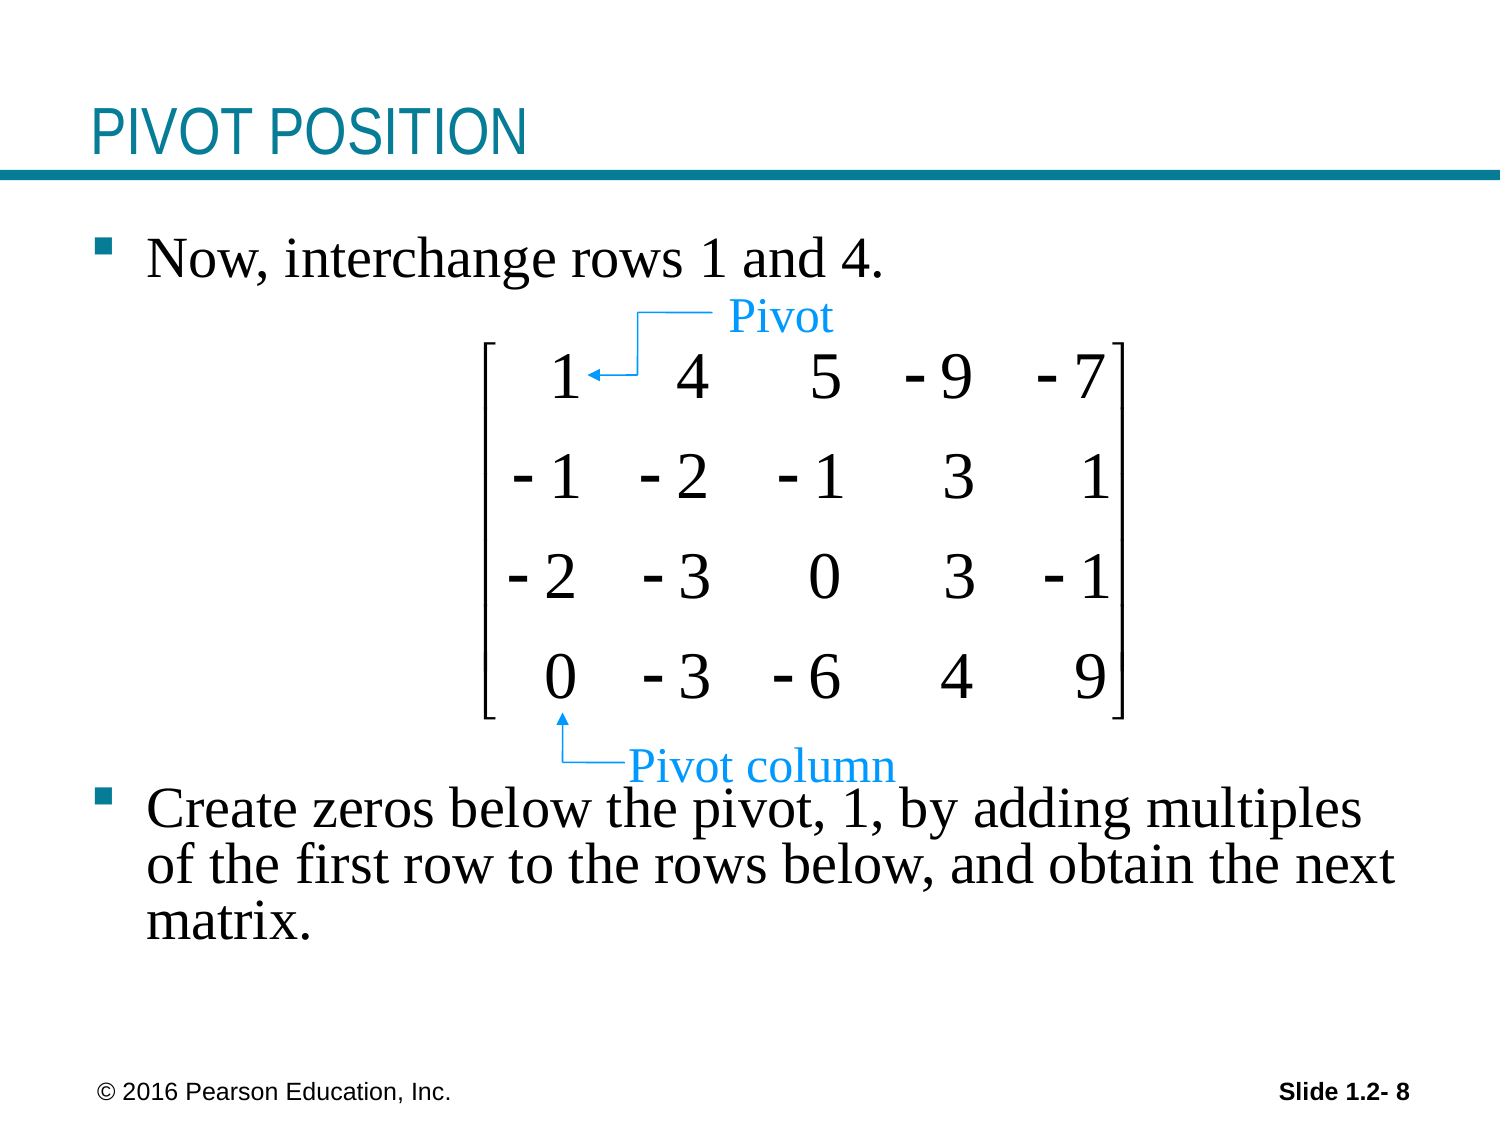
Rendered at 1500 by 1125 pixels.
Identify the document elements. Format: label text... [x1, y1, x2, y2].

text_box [474, 337, 1140, 725]
list Now, interchange rows 1 and 4. Create zeros below the pivot, 1, by adding multiples of the first row to the rows below, and obtain the next matrix. [75, 224, 1425, 1038]
footer © 2016 Pearson Education, Inc. [75, 1038, 1113, 1113]
text_box Pivot [699, 274, 863, 337]
title PIVOT POSITION [75, 0, 1425, 175]
slide_number Slide 1.2- 8 [1113, 1038, 1425, 1113]
text_box Pivot column [600, 725, 925, 800]
text_box [616, 848, 900, 924]
